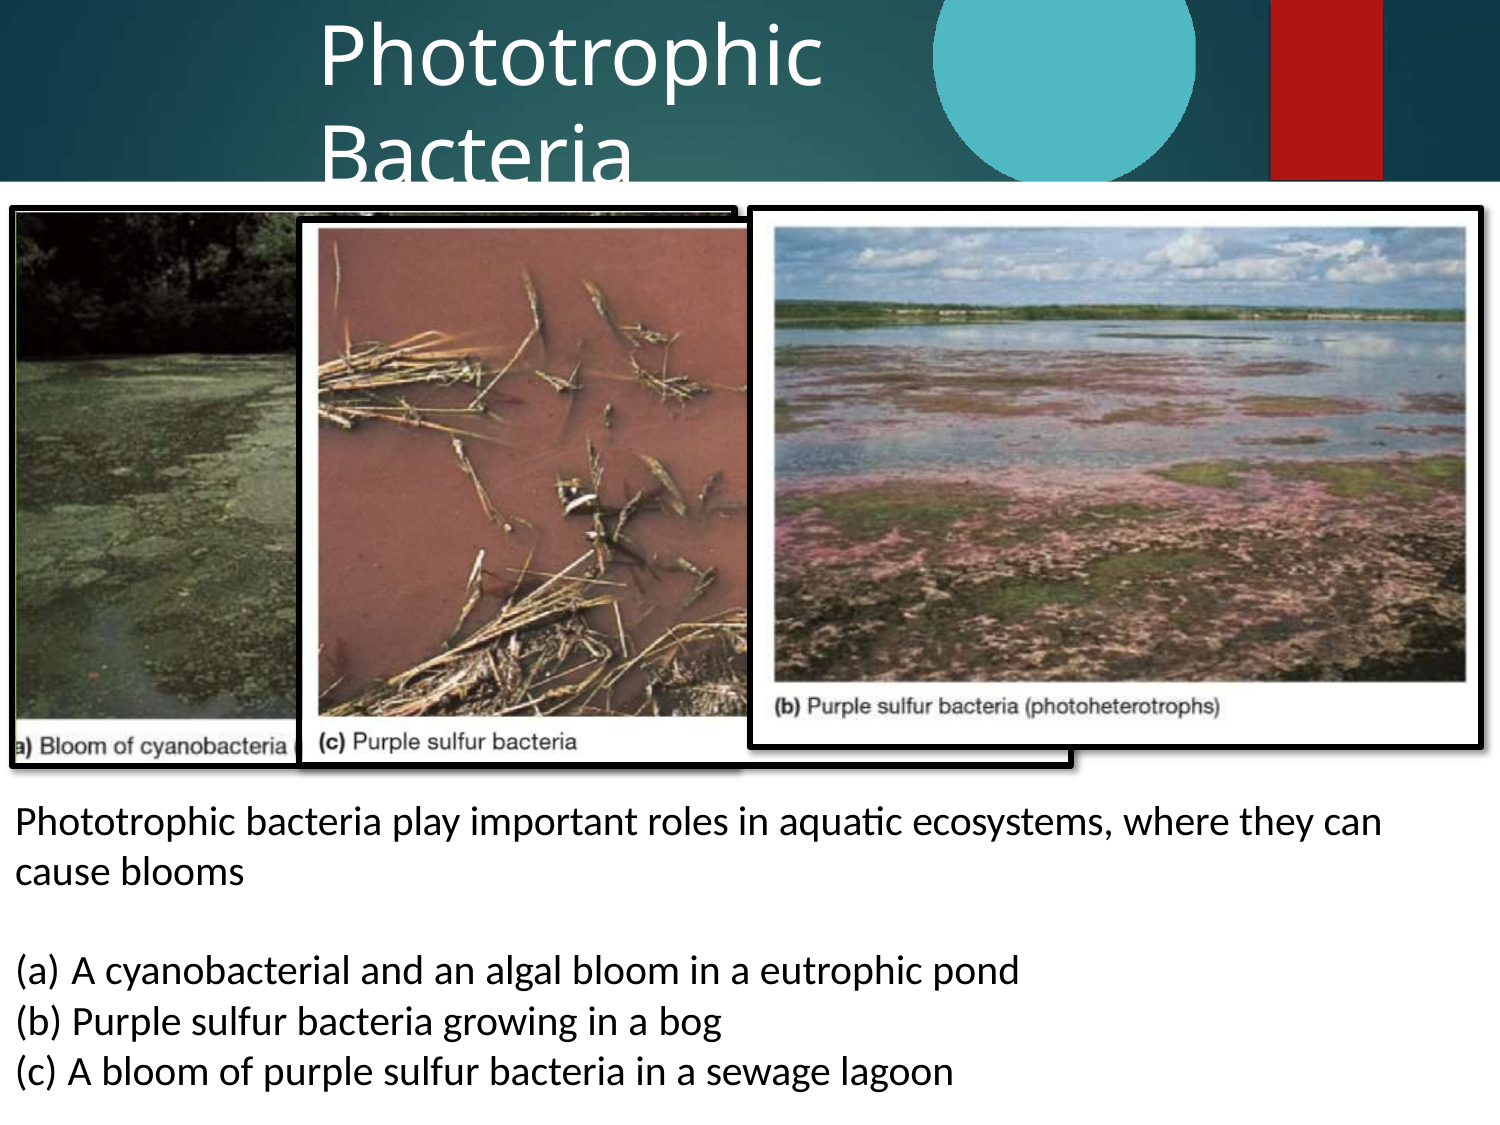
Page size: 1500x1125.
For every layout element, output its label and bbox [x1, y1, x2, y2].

text_box [0, 0, 1500, 1125]
text_box [742, 200, 1498, 764]
